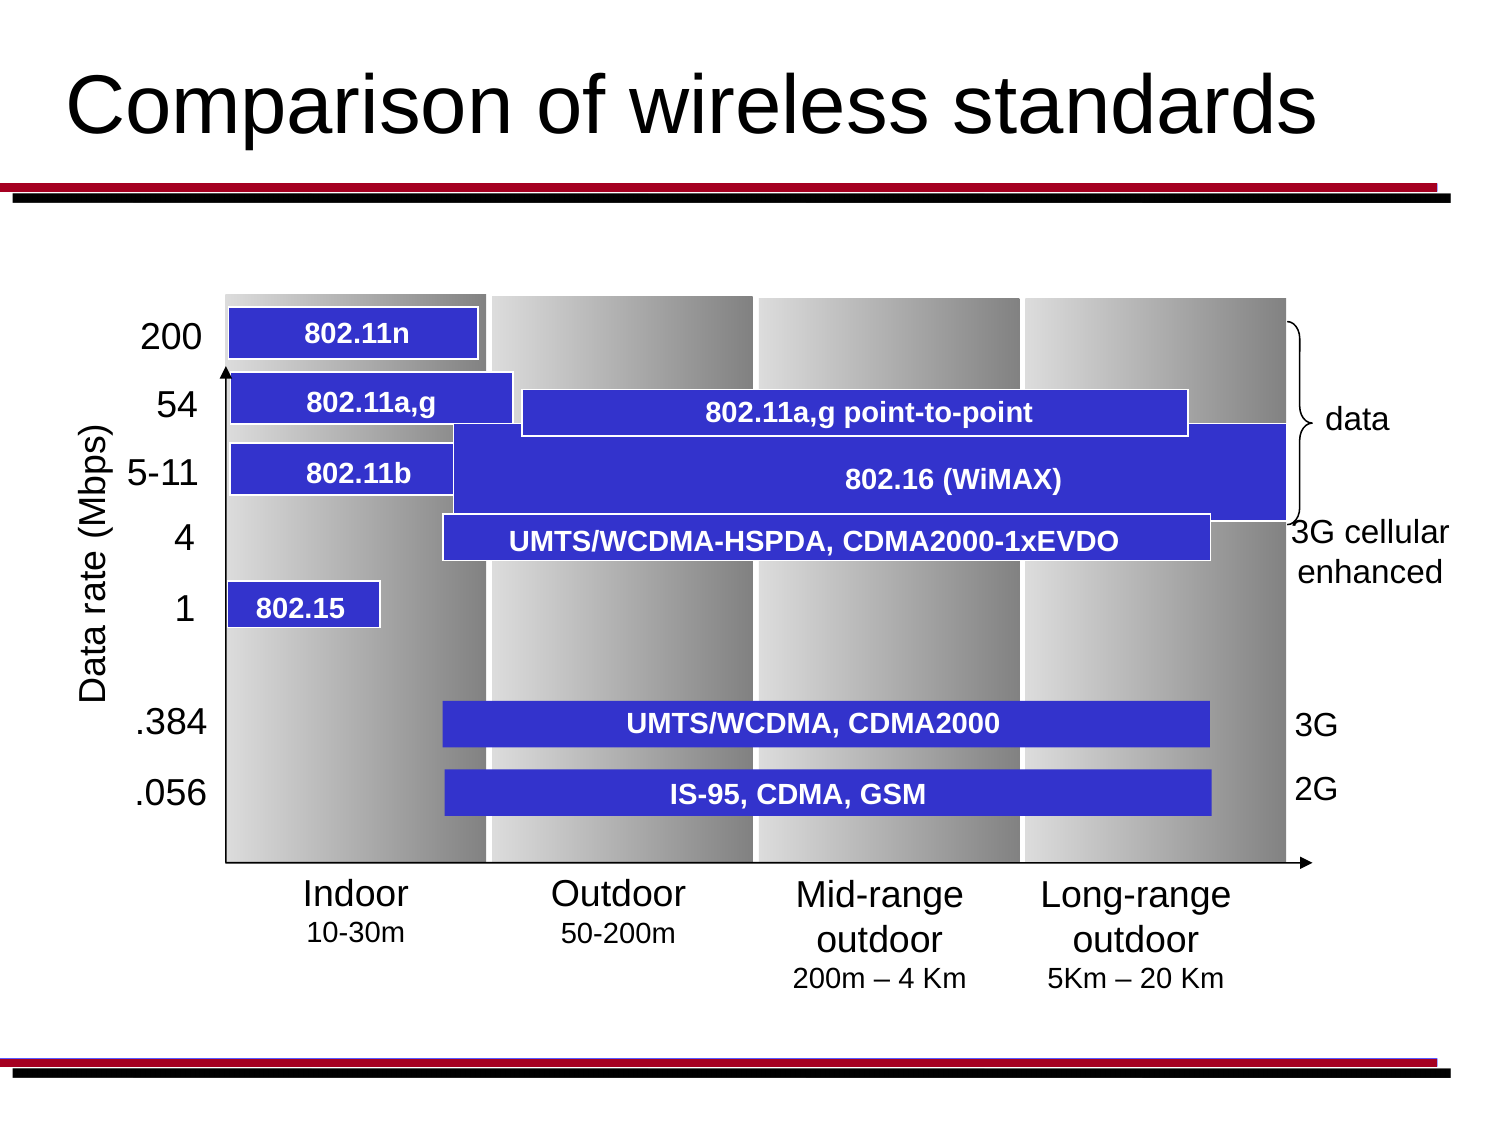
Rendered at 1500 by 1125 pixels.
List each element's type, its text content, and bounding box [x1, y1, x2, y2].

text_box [59, 293, 1466, 1003]
title Comparison of wireless standards [50, 0, 1425, 200]
